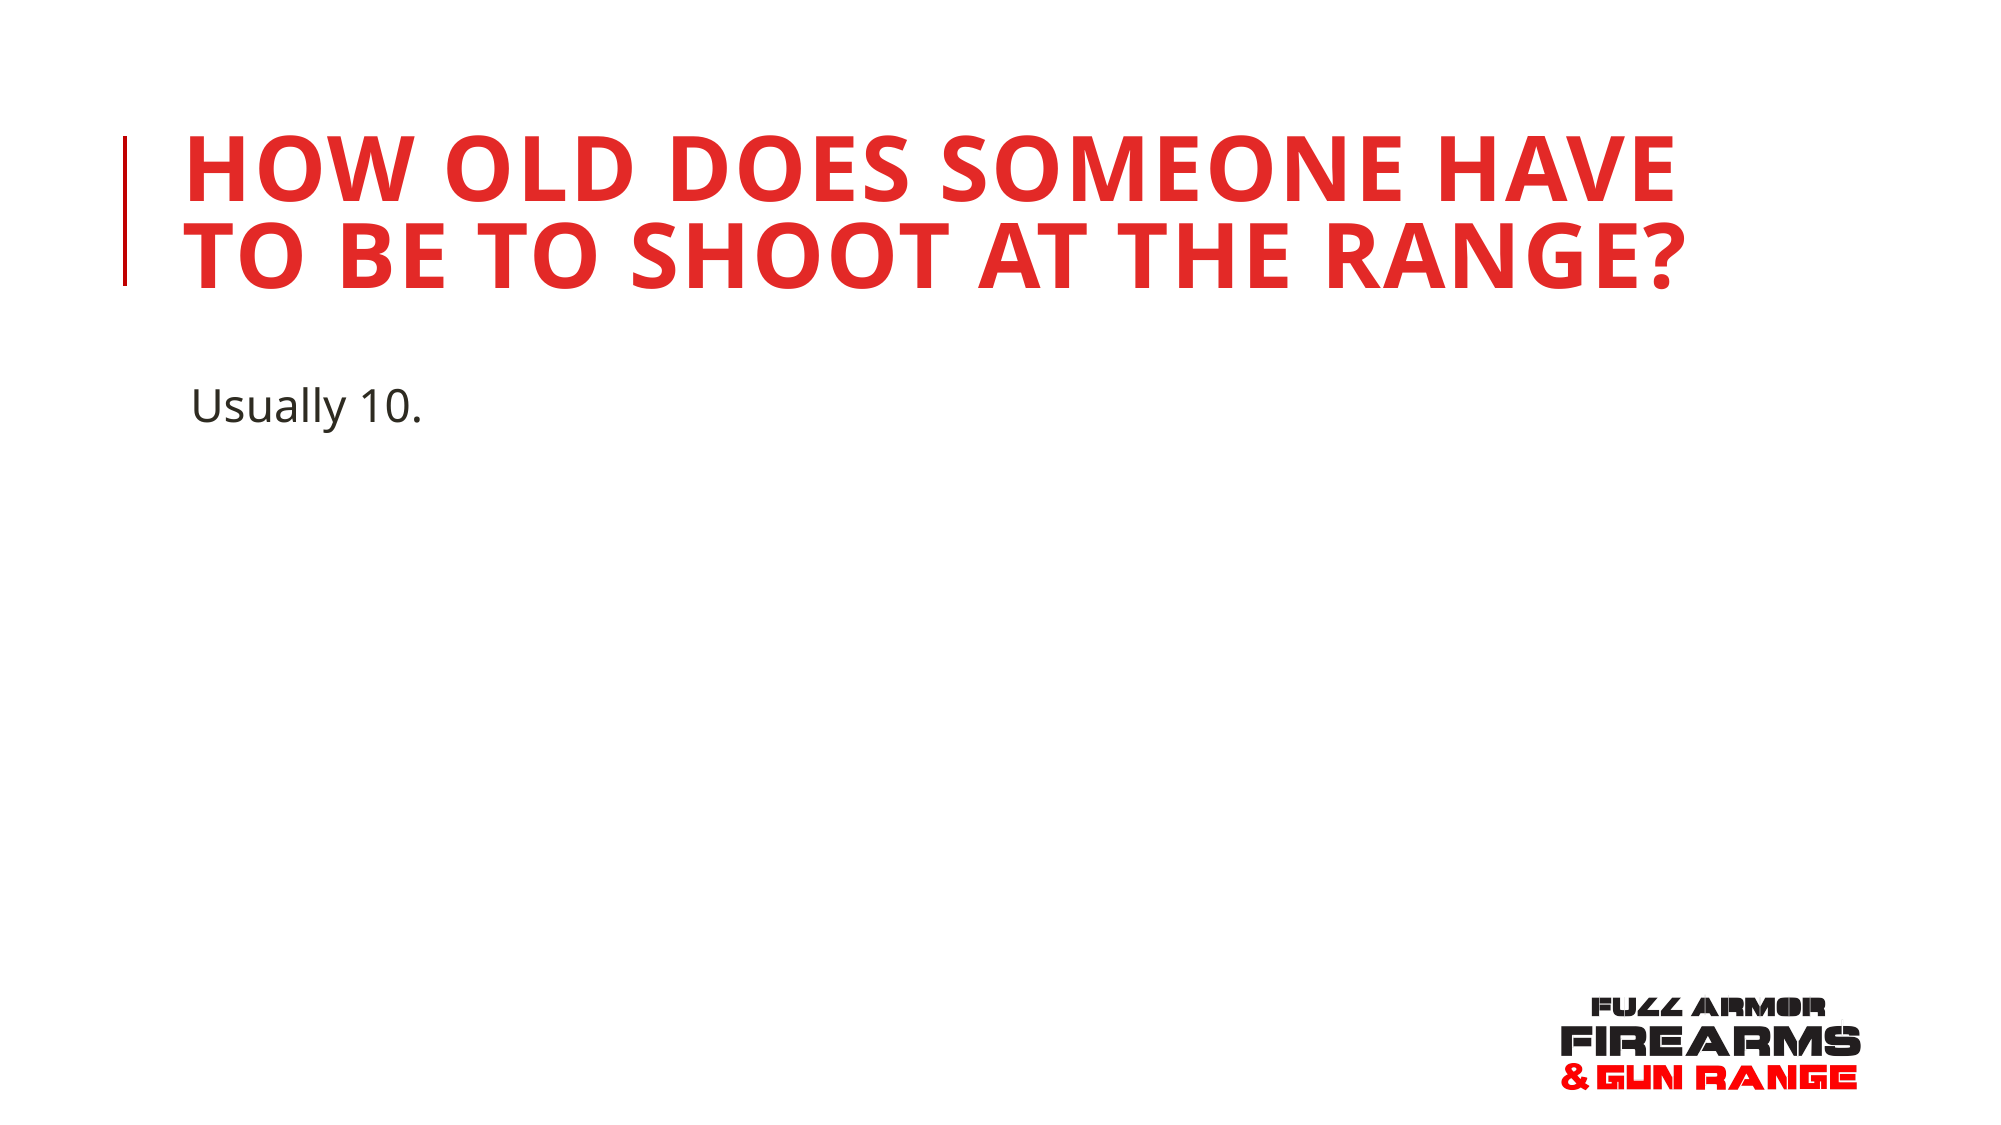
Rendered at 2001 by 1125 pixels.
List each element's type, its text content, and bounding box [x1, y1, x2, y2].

picture [1559, 980, 1863, 1105]
list Usually 10. [168, 375, 1763, 1035]
title How old does someone have to be to shoot at the range? [168, 96, 1763, 342]
